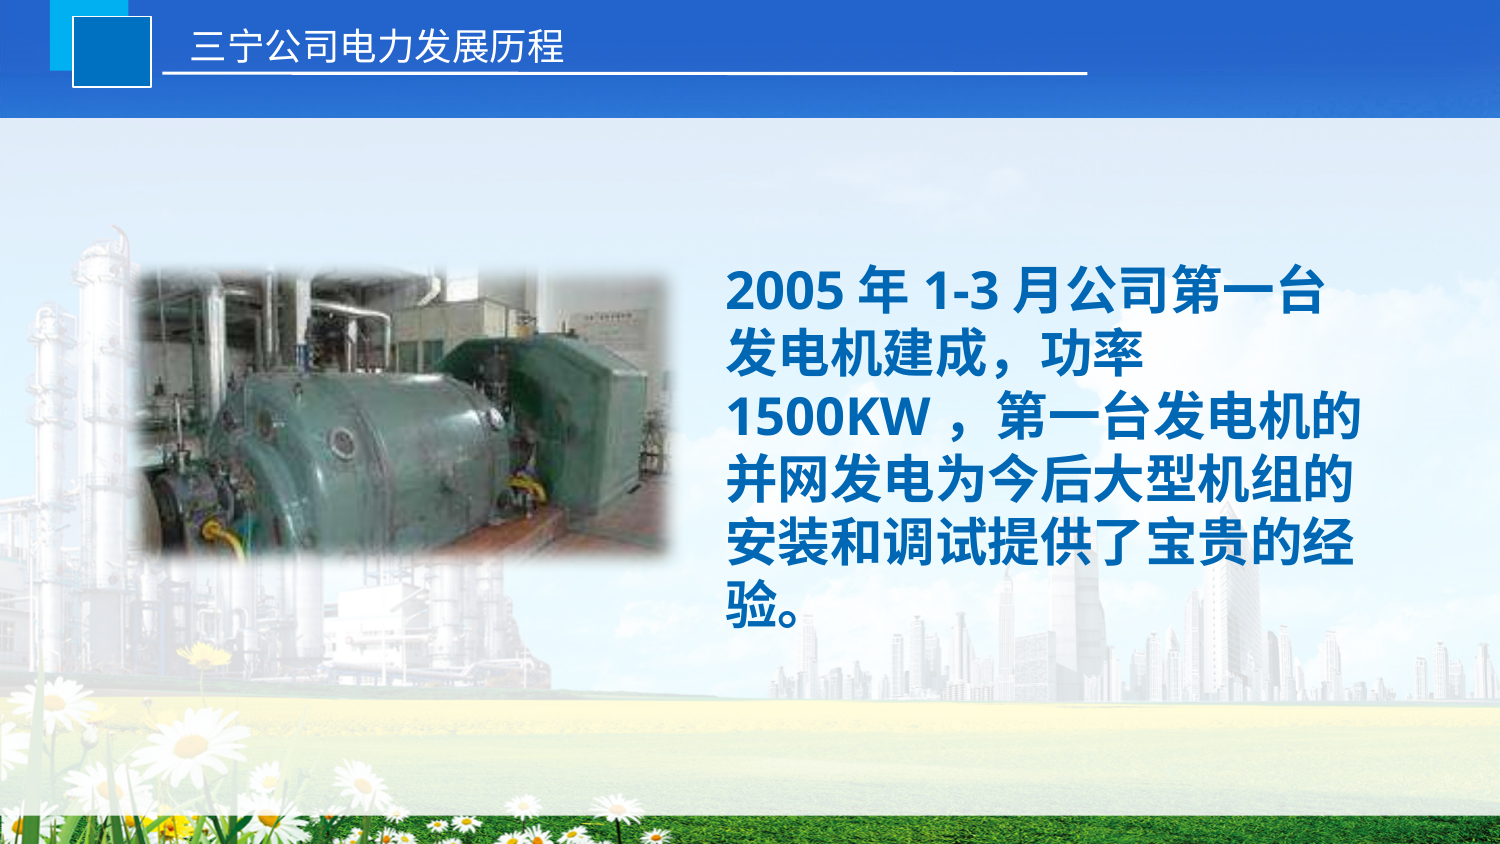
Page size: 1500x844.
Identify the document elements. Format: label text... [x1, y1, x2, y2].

text_box 三宁公司电力发展历程 [174, 16, 869, 76]
picture [120, 259, 684, 573]
picture [0, 0, 1500, 118]
text_box 2005年1-3月公司第一台发电机建成，功率1500KW，第一台发电机的并网发电为今后大型机组的安装和调试提供了宝贵的经验。 [710, 249, 1388, 642]
picture [0, 816, 1500, 844]
